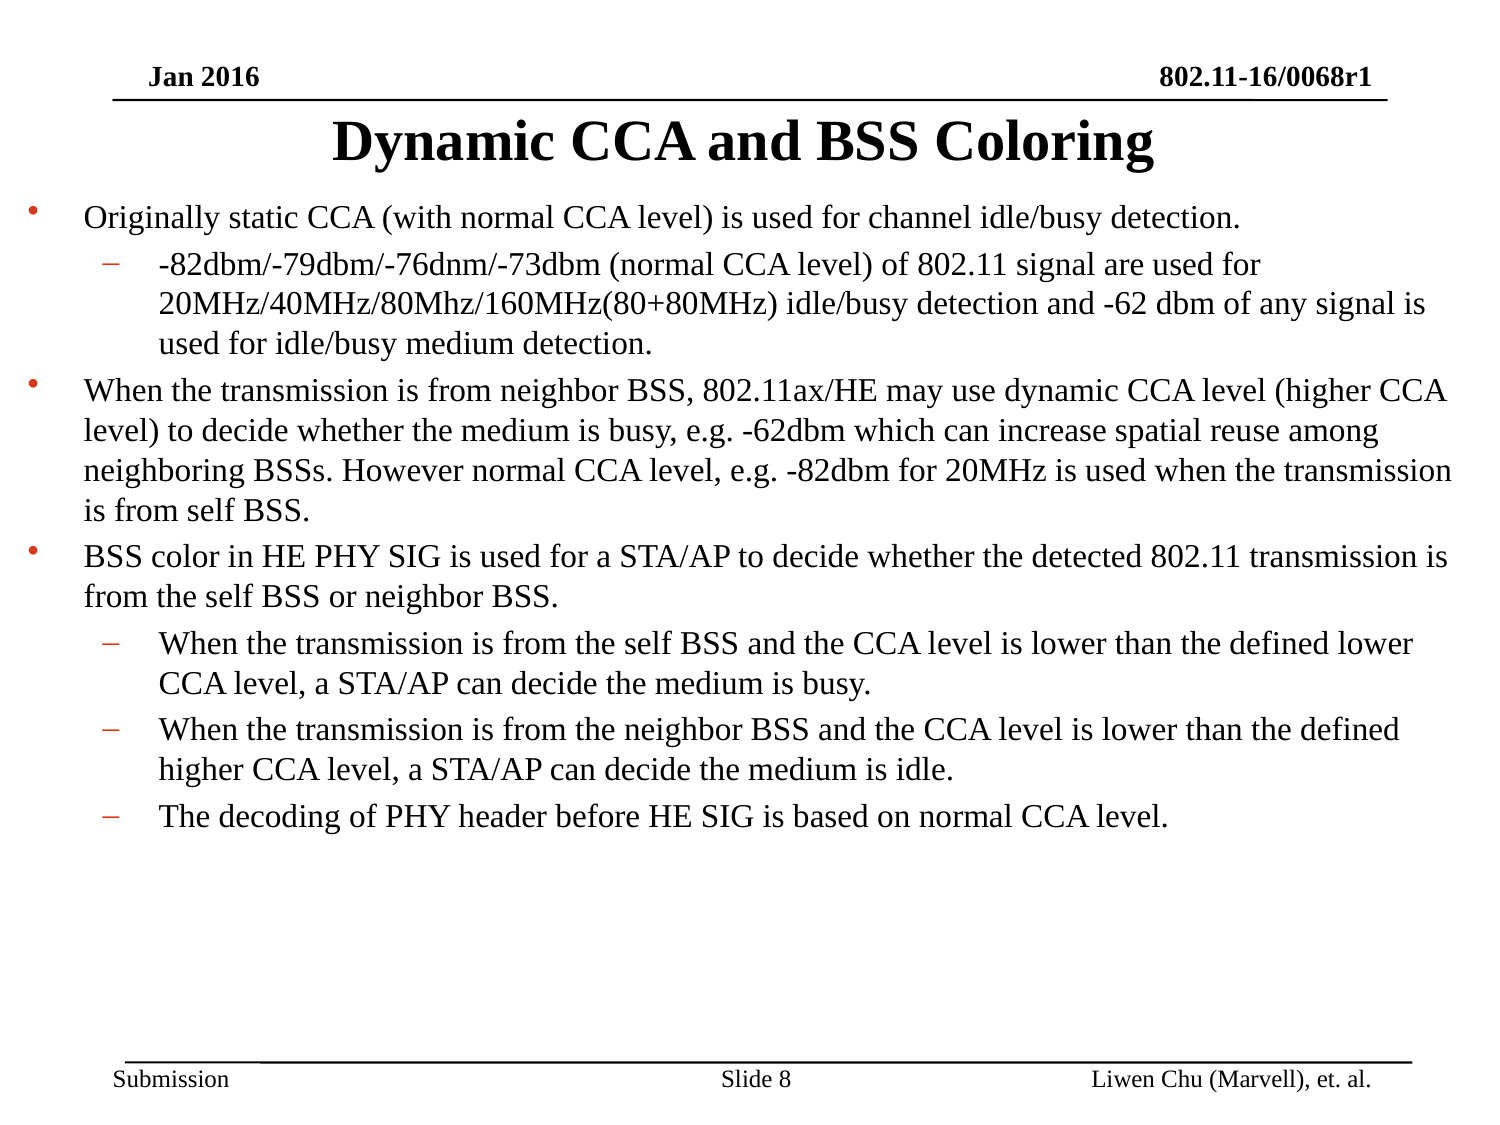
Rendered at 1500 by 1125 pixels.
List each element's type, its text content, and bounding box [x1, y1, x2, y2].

text_box Originally static CCA (with normal CCA level) is used for channel idle/busy detection. -82dbm/-79dbm/-76dnm/-73dbm (normal CCA level) of 802.11 signal are used for 20MHz/40MHz/80Mhz/160MHz(80+80MHz) idle/busy detection and -62 dbm of any signal is used for idle/busy medium detection. When the transmission is from neighbor BSS, 802.11ax/HE may use dynamic CCA level (higher CCA level) to decide whether the medium is busy, e.g. -62dbm which can increase spatial reuse among neighboring BSSs. However normal CCA level, e.g. -82dbm for 20MHz is used when the transmission is from self BSS. BSS color in HE PHY SIG is used for a STA/AP to decide whether the detected 802.11 transmission is from the self BSS or neighbor BSS. When the transmission is from the self BSS and the CCA level is lower than the defined lower CCA level, a STA/AP can decide the medium is busy. When the transmission is from the neighbor BSS and the CCA level is lower than the defined higher CCA level, a STA/AP can decide the medium is idle. The decoding of PHY header before HE SIG is based on normal CCA level. [12, 187, 1475, 1050]
title Dynamic CCA and BSS Coloring [37, 74, 1451, 187]
footer Liwen Chu (Marvell), et. al. [1087, 1061, 1373, 1093]
slide_number Slide 8 [712, 1061, 800, 1093]
